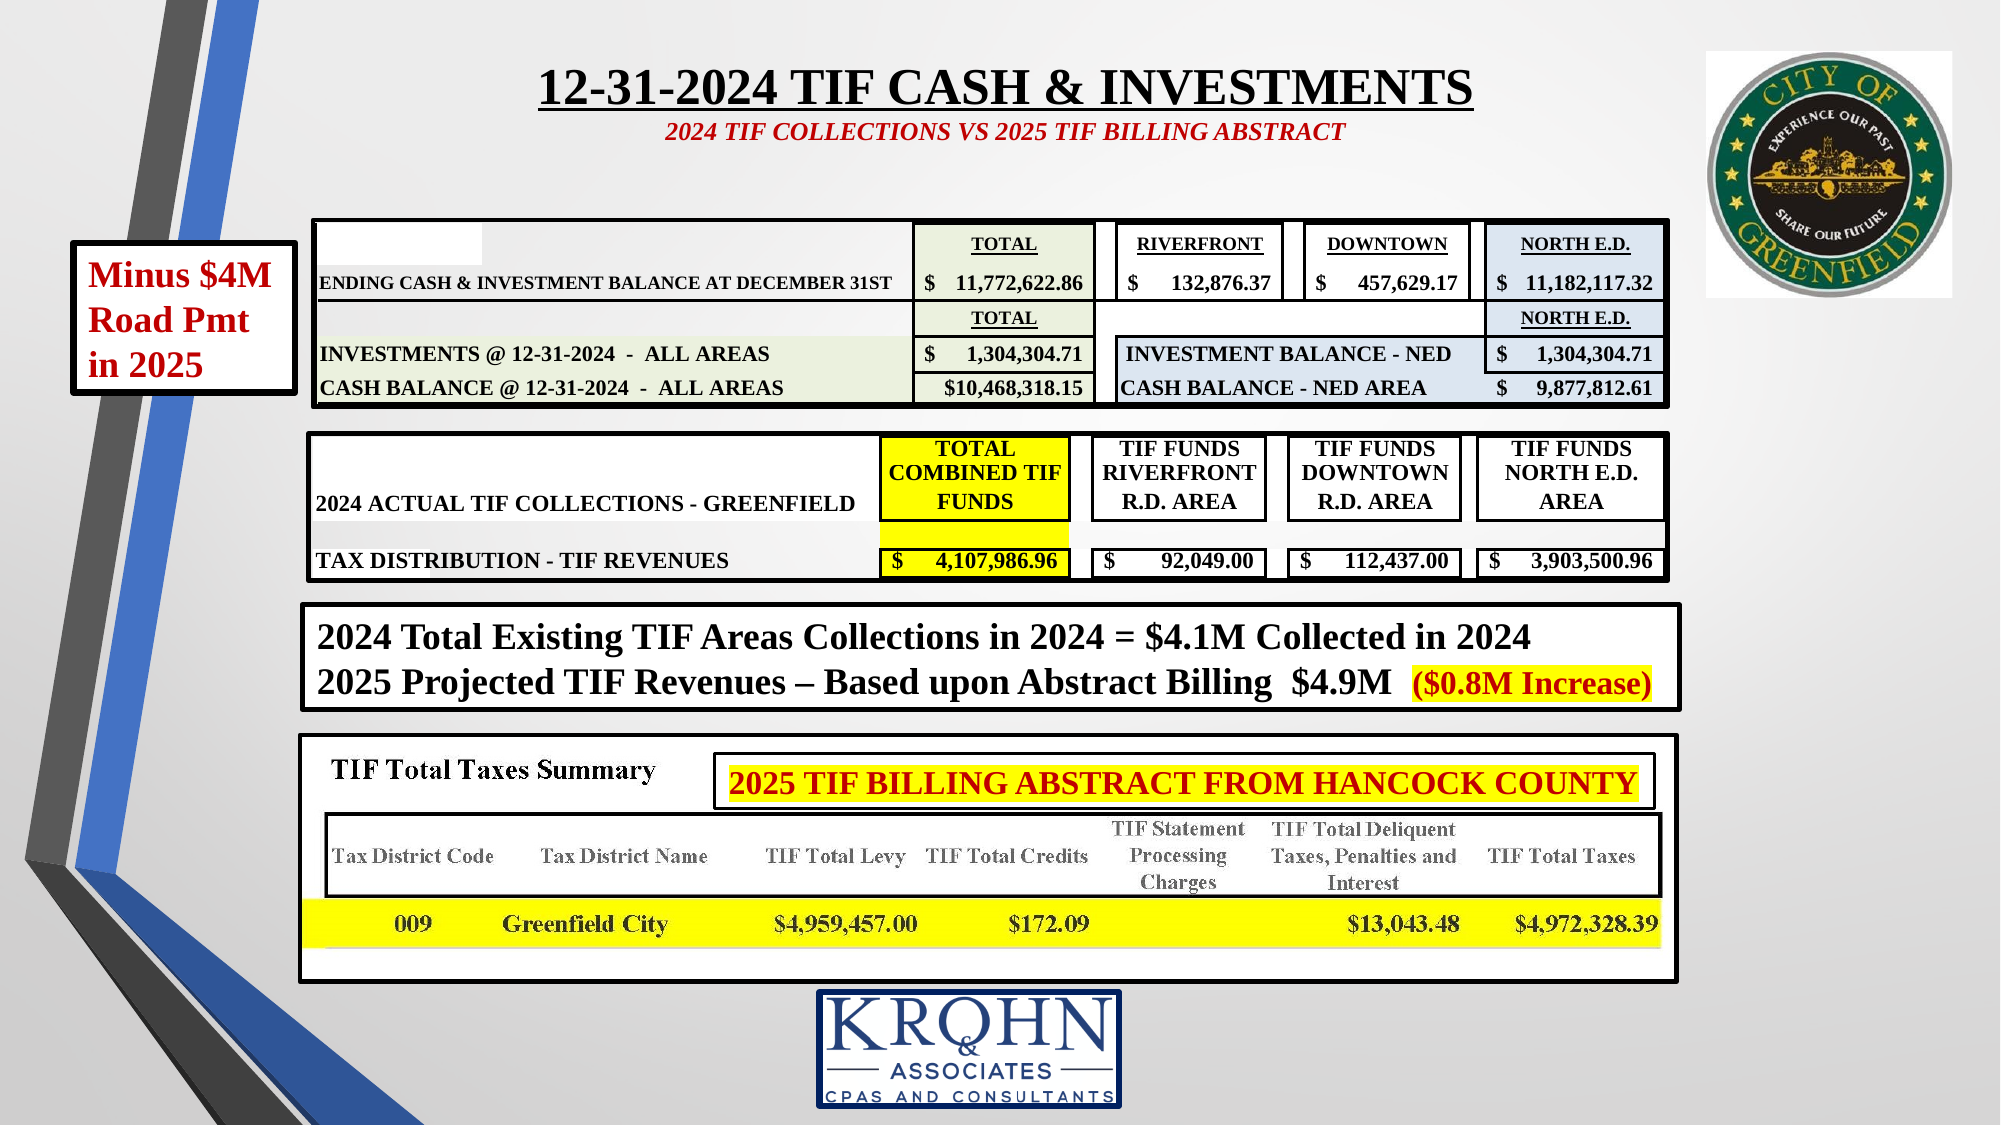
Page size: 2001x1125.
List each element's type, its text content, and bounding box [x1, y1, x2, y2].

picture [301, 737, 1675, 980]
picture [310, 435, 1666, 579]
picture [823, 995, 1116, 1103]
picture [1706, 51, 1953, 298]
title 12-31-2024 TIF CASH & INVESTMENTS 2024 TIF COLLECTIONS VS 2025 TIF BILLING ABSTRACT [184, 45, 1828, 154]
picture [314, 222, 1666, 405]
text_box 2024 Total Existing TIF Areas Collections in 2024 = $4.1M Collected in 2024 2025 Projected TIF Revenues – Based upon Abstract Billing $4.9M ($0.8M Increase) [302, 604, 1680, 710]
text_box Minus $4M Road Pmt in 2025 [73, 242, 296, 393]
